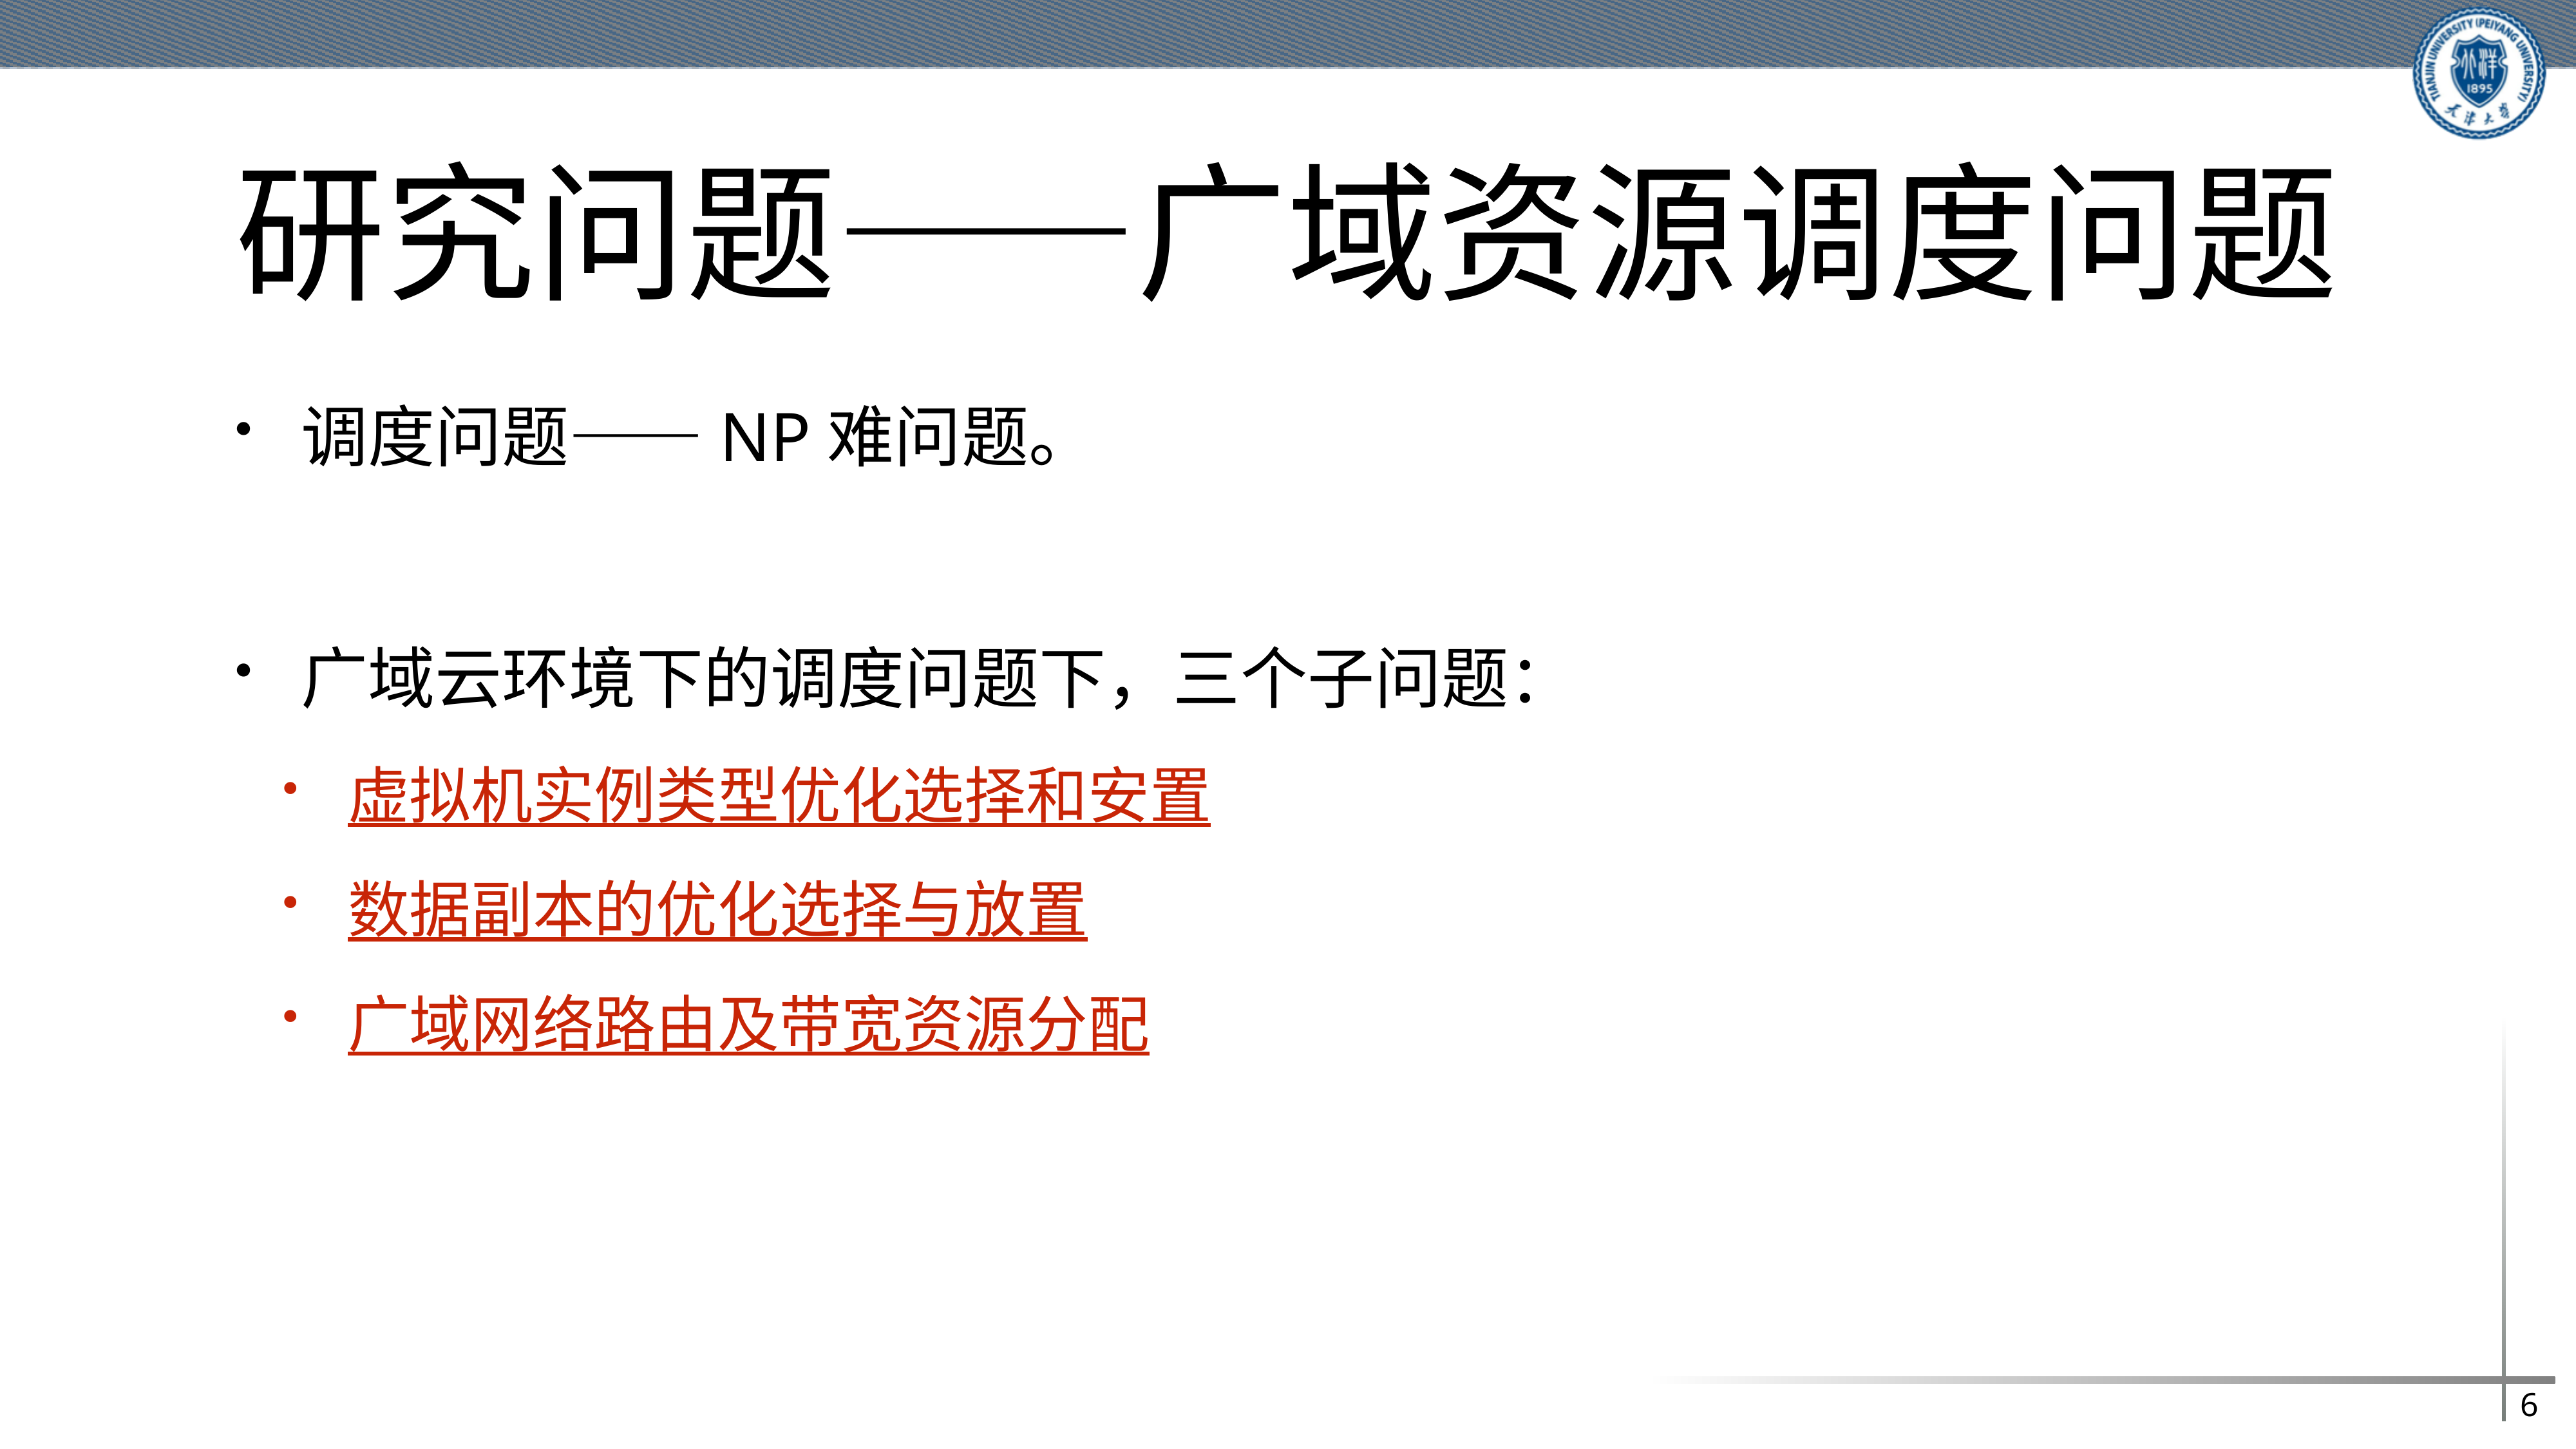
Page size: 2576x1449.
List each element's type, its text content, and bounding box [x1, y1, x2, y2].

title 研究问题——广域资源调度问题 [227, 68, 2365, 386]
picture [2412, 6, 2546, 140]
list 调度问题——NP难问题。 广域云环境下的调度问题下，三个子问题： 虚拟机实例类型优化选择和安置 数据副本的优化选择与放置 广域网络路由及带宽资源分配 [227, 386, 2365, 1321]
list 计算、数据和网络的协同调度算法 系统模型 任务：独立任务、工作流等。 跨地域多数据中心：计算、存储、网络资源量。 目标：时间效率、成本效率。 约束：资源量有限、数据集访问受限、安全性、任务完成时间、预算等。 [0, 0, 2576, 69]
slide_number 6 [2512, 1376, 2548, 1432]
